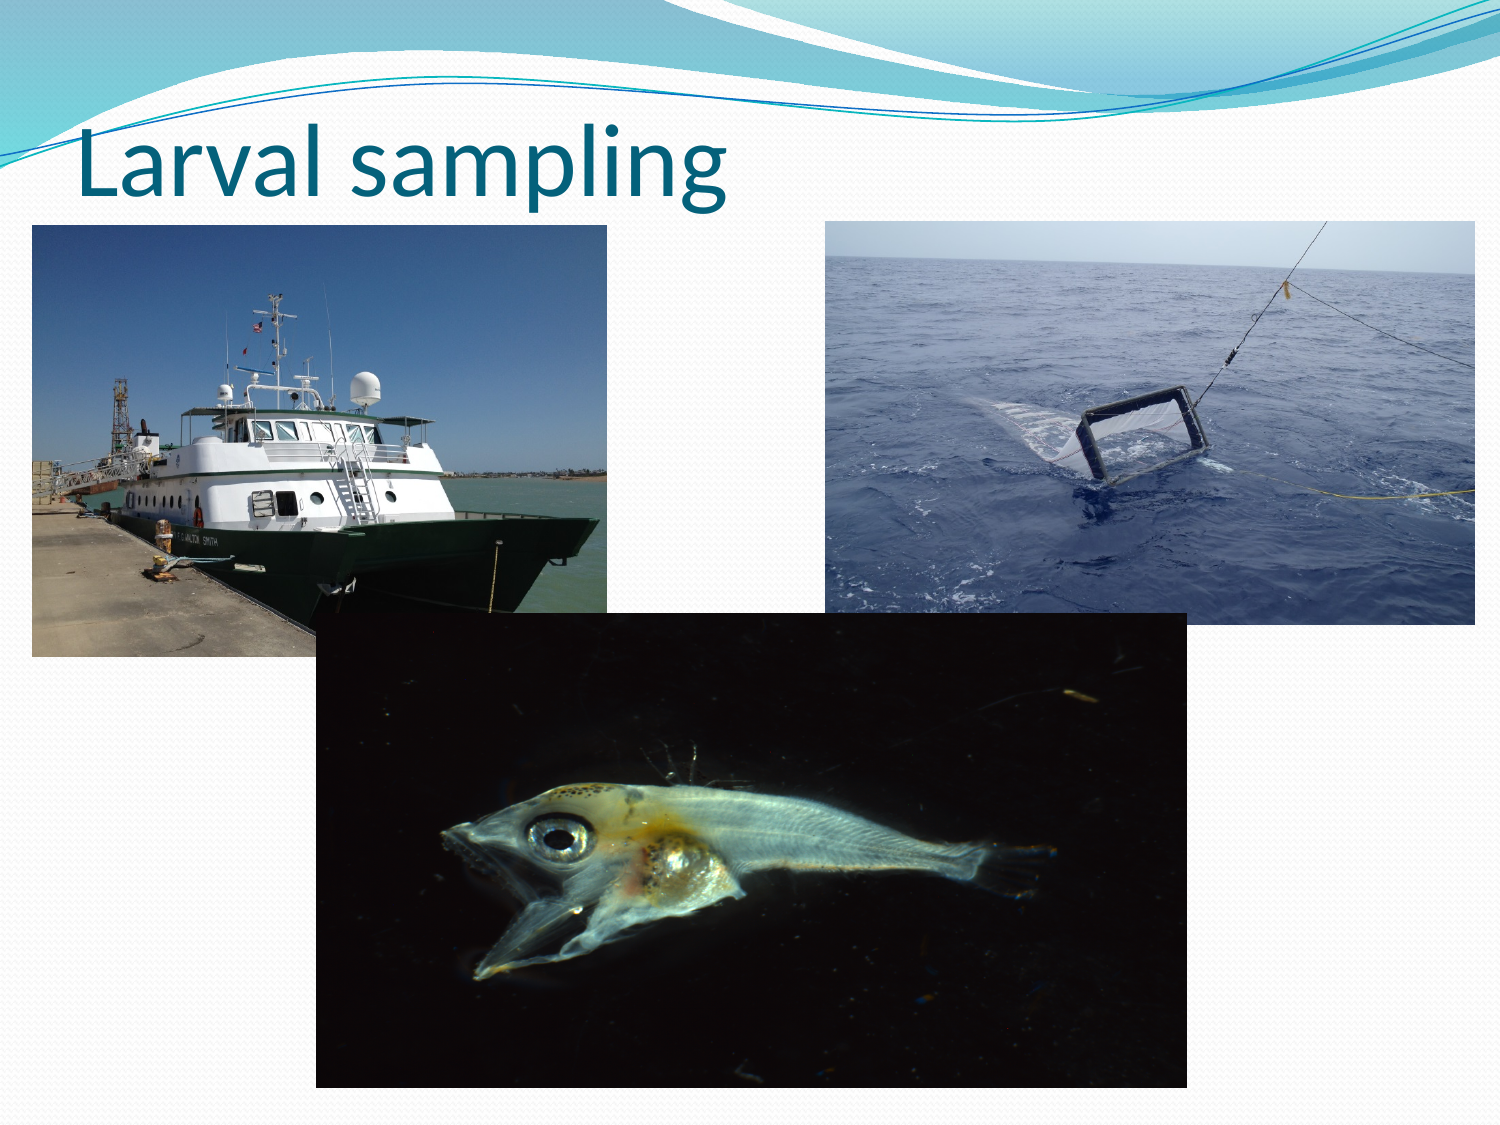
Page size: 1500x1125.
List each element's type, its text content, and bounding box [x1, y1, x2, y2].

title Larval sampling [75, 30, 1438, 218]
picture [31, 221, 1476, 1088]
